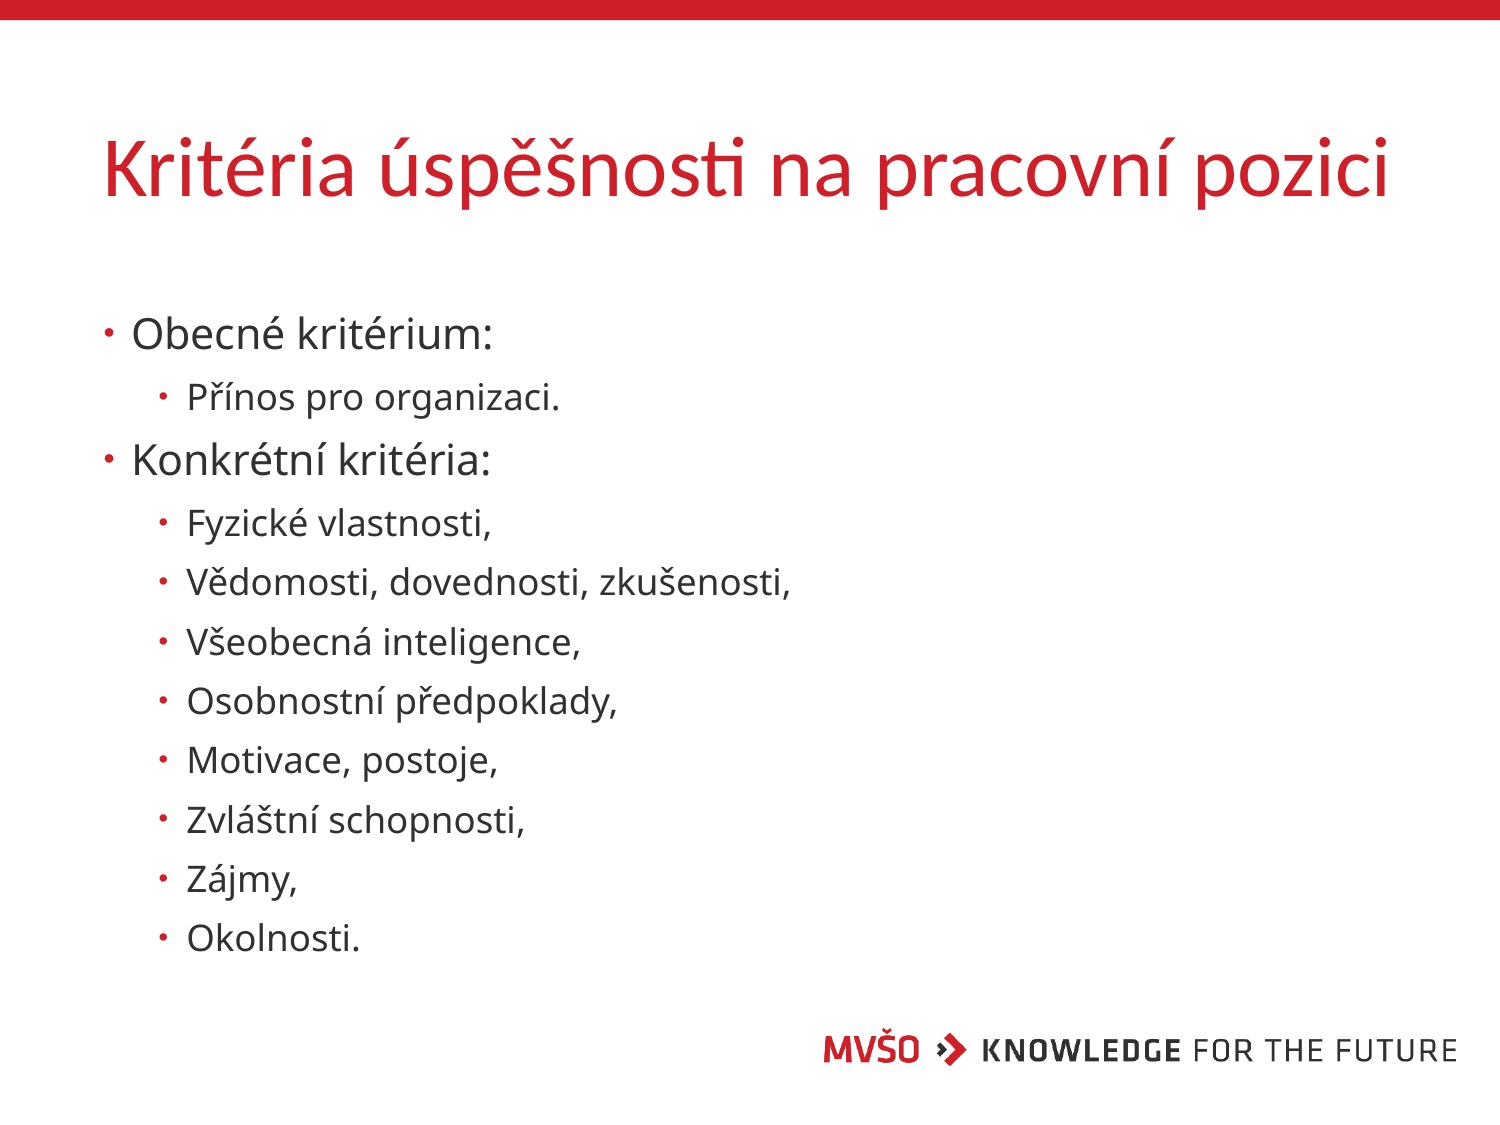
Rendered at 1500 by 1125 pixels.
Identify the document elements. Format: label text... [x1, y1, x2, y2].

picture [824, 1028, 1456, 1066]
title Kritéria úspěšnosti na pracovní pozici [88, 59, 1412, 278]
list Obecné kritérium: Přínos pro organizaci. Konkrétní kritéria: Fyzické vlastnosti, Vědomosti, dovednosti, zkušenosti, Všeobecná inteligence, Osobnostní předpoklady, Motivace, postoje, Zvláštní schopnosti, Zájmy, Okolnosti. [88, 299, 1412, 969]
